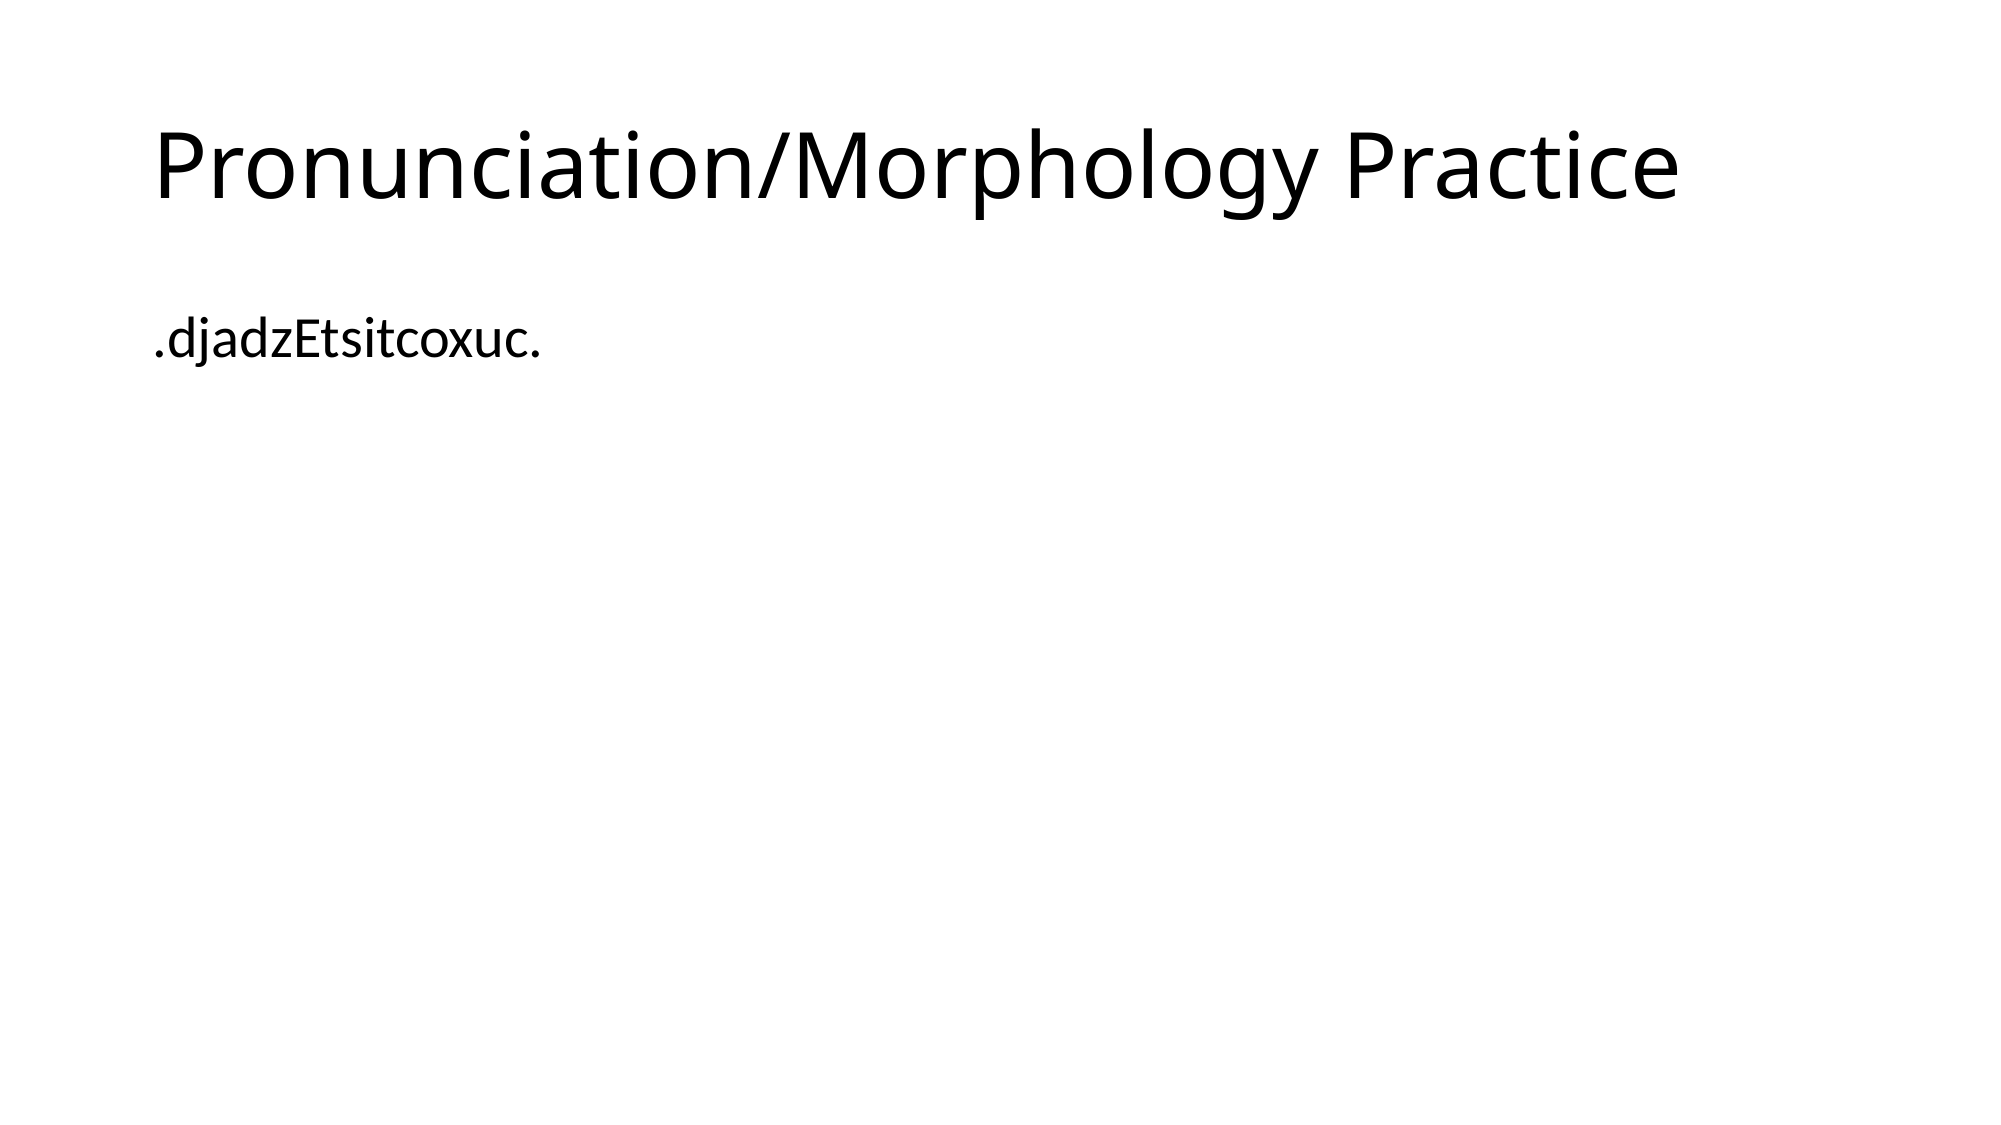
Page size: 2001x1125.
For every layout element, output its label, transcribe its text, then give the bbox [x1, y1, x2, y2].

title Pronunciation/Morphology Practice [137, 59, 1863, 278]
list .djadzEtsitcoxuc. [137, 299, 1863, 1014]
